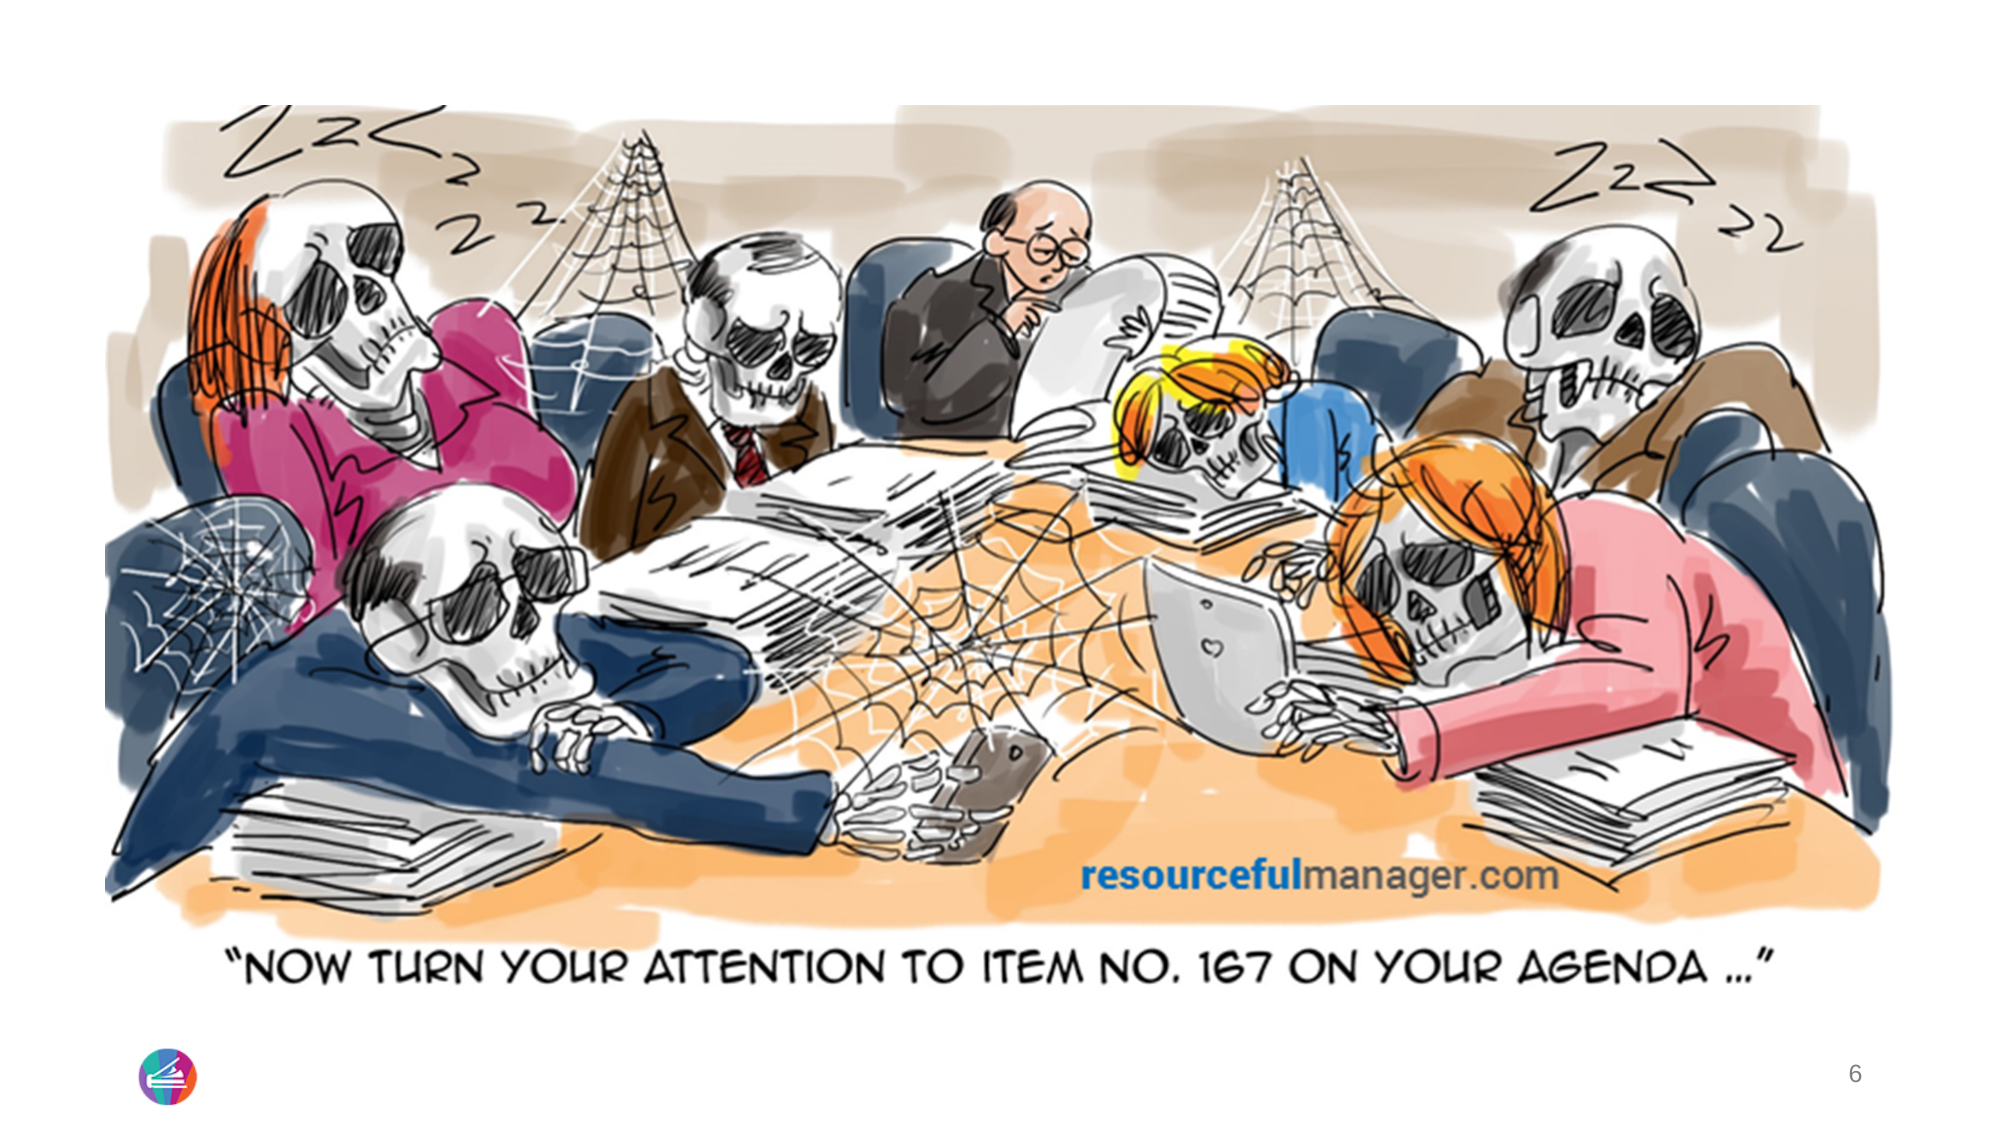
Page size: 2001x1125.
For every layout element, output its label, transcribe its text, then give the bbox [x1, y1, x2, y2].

slide_number ‹#› [1689, 1042, 1863, 1103]
picture [105, 105, 1895, 1020]
picture [136, 1046, 199, 1108]
